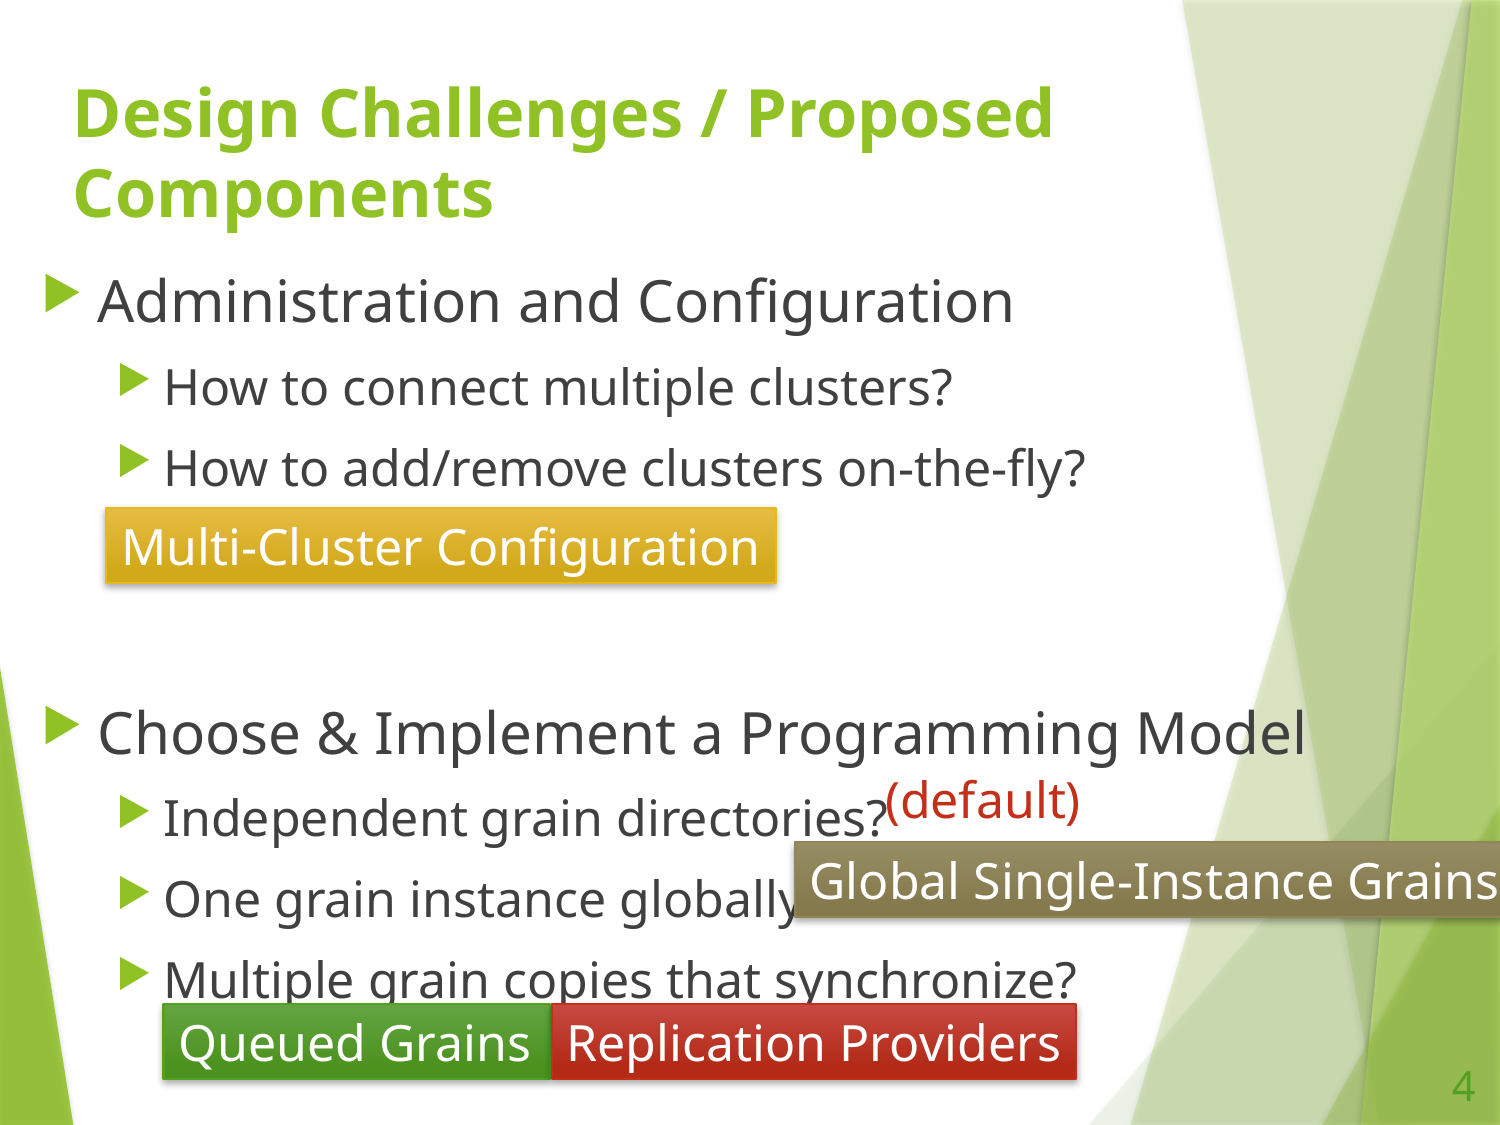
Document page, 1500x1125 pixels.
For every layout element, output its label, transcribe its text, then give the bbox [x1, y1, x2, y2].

text_box Global Single-Instance Grains [794, 841, 1500, 918]
text_box Queued Grains [162, 1003, 551, 1080]
list Administration and Configuration How to connect multiple clusters? How to add/remove clusters on-the-fly? Choose & Implement a Programming Model Independent grain directories? One grain instance globally? Multiple grain copies that synchronize? [26, 256, 1500, 1015]
text_box Design Challenges / Proposed Components [57, 63, 1500, 280]
slide_number 4 [1406, 1058, 1491, 1118]
text_box Multi-Cluster Configuration [105, 507, 777, 584]
text_box (default) [795, 761, 1097, 837]
text_box Replication Providers [551, 1003, 1077, 1080]
